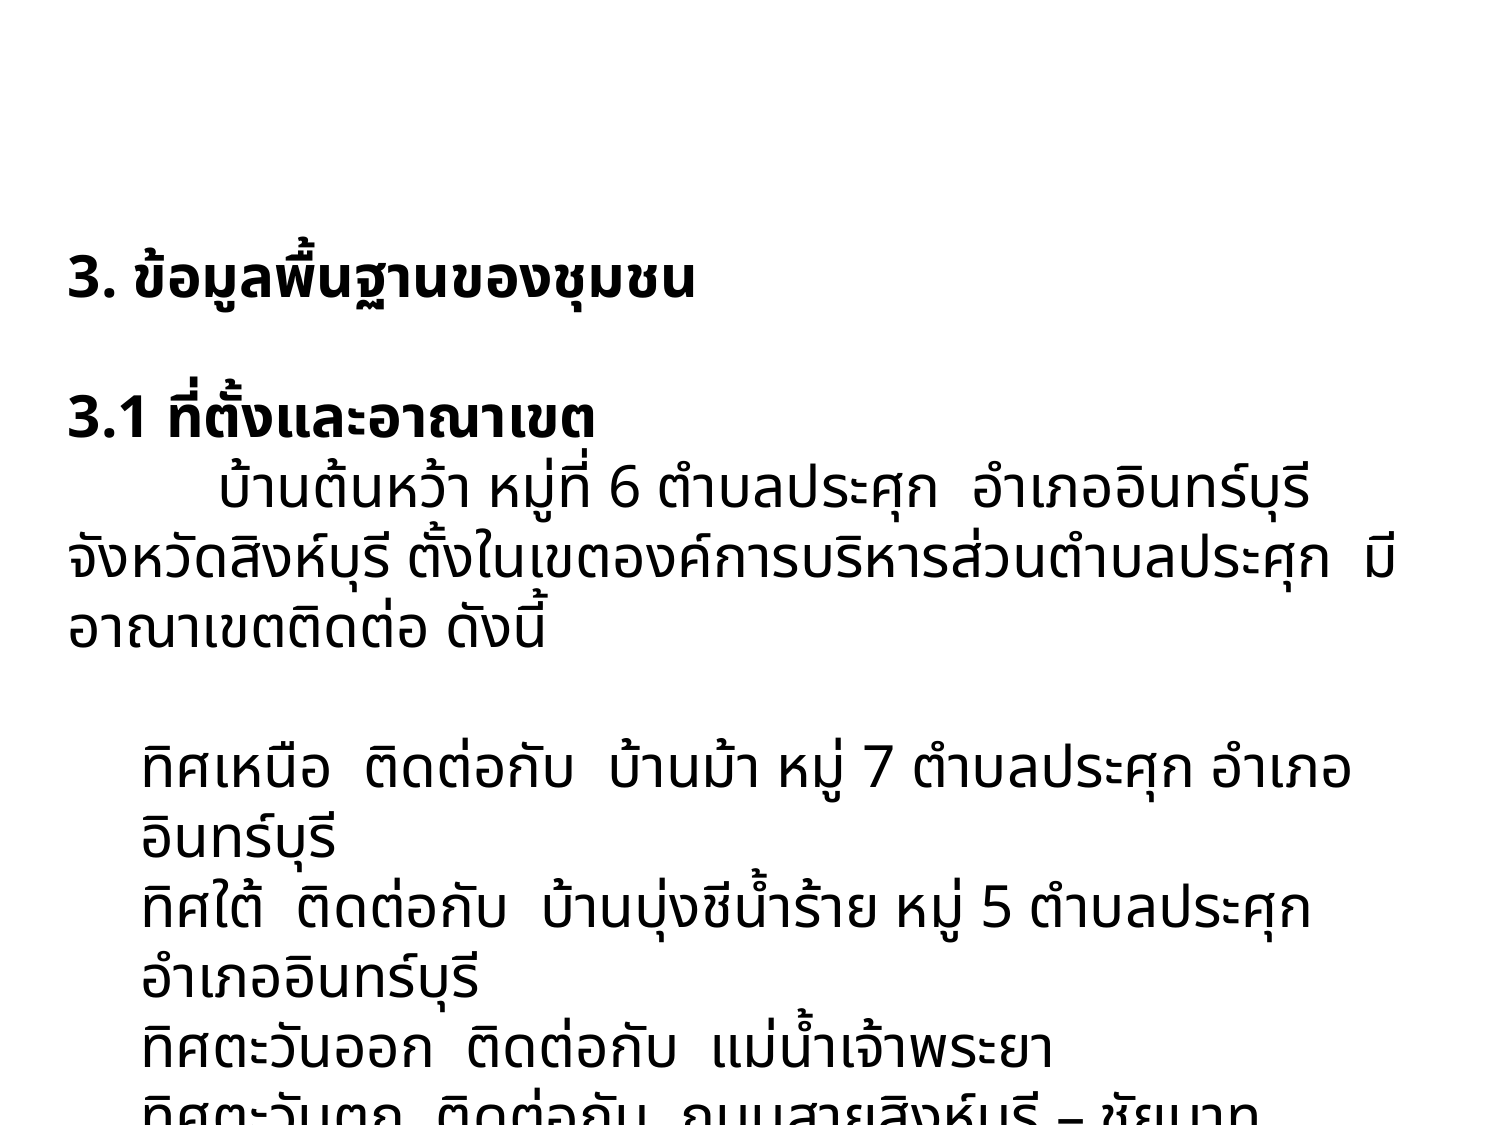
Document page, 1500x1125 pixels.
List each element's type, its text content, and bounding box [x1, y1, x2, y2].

text_box 3. ข้อมูลพื้นฐานของชุมชน 3.1 ที่ตั้งและอาณาเขต บ้านต้นหว้า หมู่ที่ 6 ตำบลประศุก อำเภออินทร์บุรี จังหวัดสิงห์บุรี ตั้งในเขตองค์การบริหารส่วนตำบลประศุก มีอาณาเขตติดต่อ ดังนี้ ทิศเหนือ ติดต่อกับ บ้านม้า หมู่ 7 ตำบลประศุก อำเภออินทร์บุรี ทิศใต้ ติดต่อกับ บ้านบุ่งชีน้ำร้าย หมู่ 5 ตำบลประศุก อำเภออินทร์บุรี ทิศตะวันออก ติดต่อกับ แม่น้ำเจ้าพระยา ทิศตะวันตก ติดต่อกับ ถนนสายสิงห์บุรี – ชัยนาท [53, 231, 1471, 1125]
